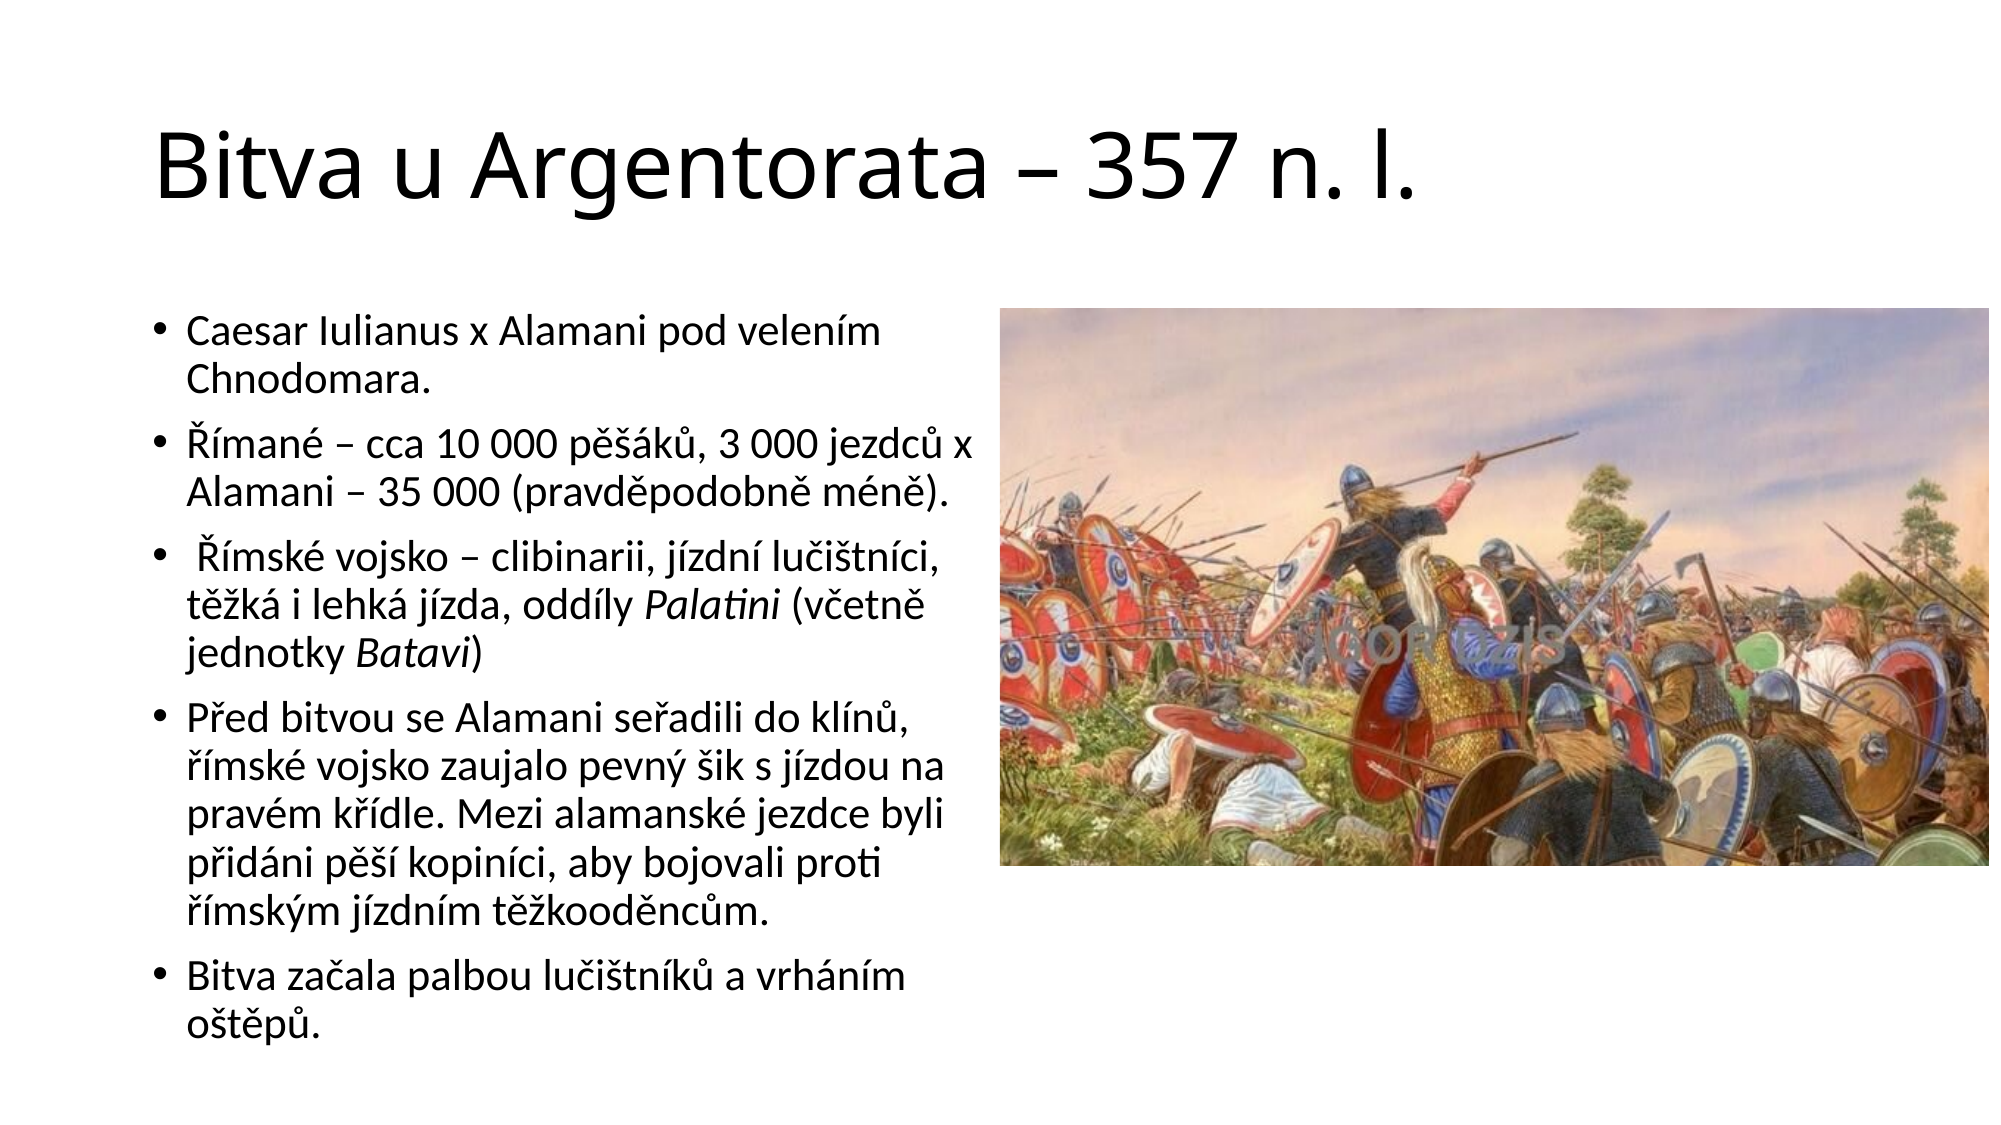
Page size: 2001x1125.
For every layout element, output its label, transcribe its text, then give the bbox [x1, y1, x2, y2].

list Caesar Iulianus x Alamani pod velením Chnodomara. Římané – cca 10 000 pěšáků, 3 000 jezdců x Alamani – 35 000 (pravděpodobně méně). Římské vojsko – clibinarii, jízdní lučištníci, těžká i lehká jízda, oddíly Palatini (včetně jednotky Batavi) Před bitvou se Alamani seřadili do klínů, římské vojsko zaujalo pevný šik s jízdou na pravém křídle. Mezi alamanské jezdce byli přidáni pěší kopiníci, aby bojovali proti římským jízdním těžkooděncům. Bitva začala palbou lučištníků a vrháním oštěpů. [137, 299, 1000, 1085]
picture [999, 277, 2000, 866]
title Bitva u Argentorata – 357 n. l. [137, 59, 1863, 278]
